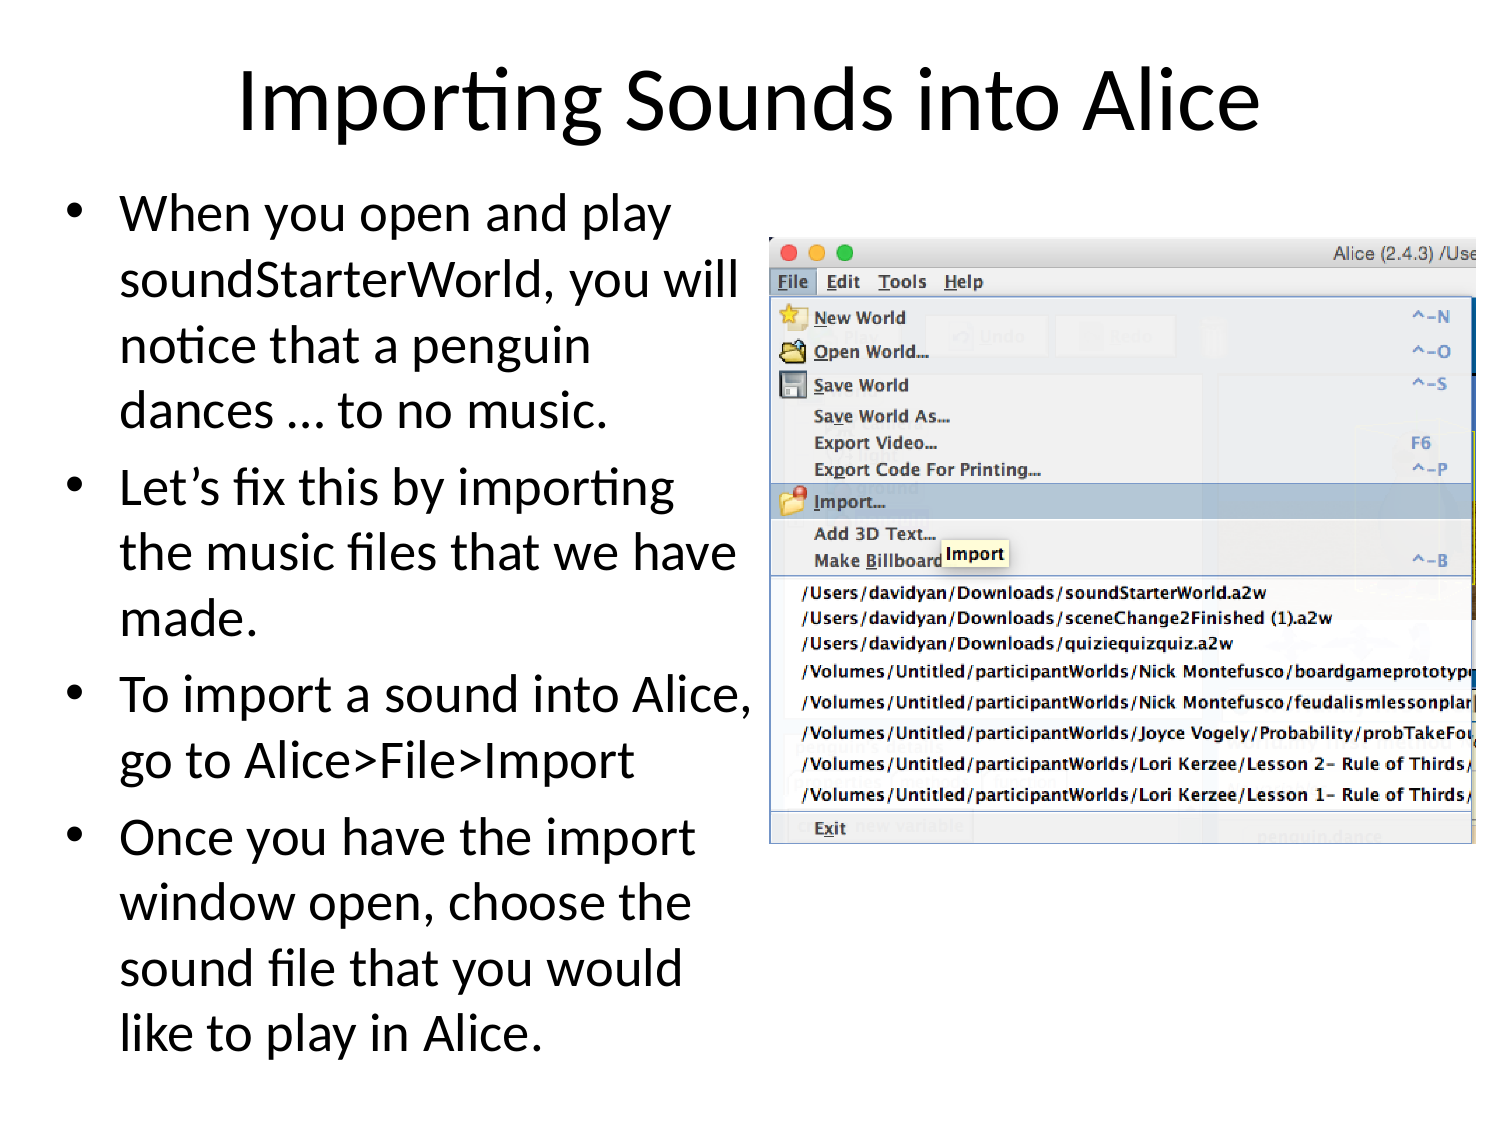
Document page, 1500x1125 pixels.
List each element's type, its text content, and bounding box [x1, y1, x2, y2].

title Importing Sounds into Alice [75, 0, 1425, 188]
list When you open and play soundStarterWorld, you will notice that a penguin dances … to no music. Let’s fix this by importing the music files that we have made. To import a sound into Alice, go to Alice>File>Import Once you have the import window open, choose the sound file that you would like to play in Alice. [50, 169, 770, 1090]
picture [769, 237, 1477, 844]
